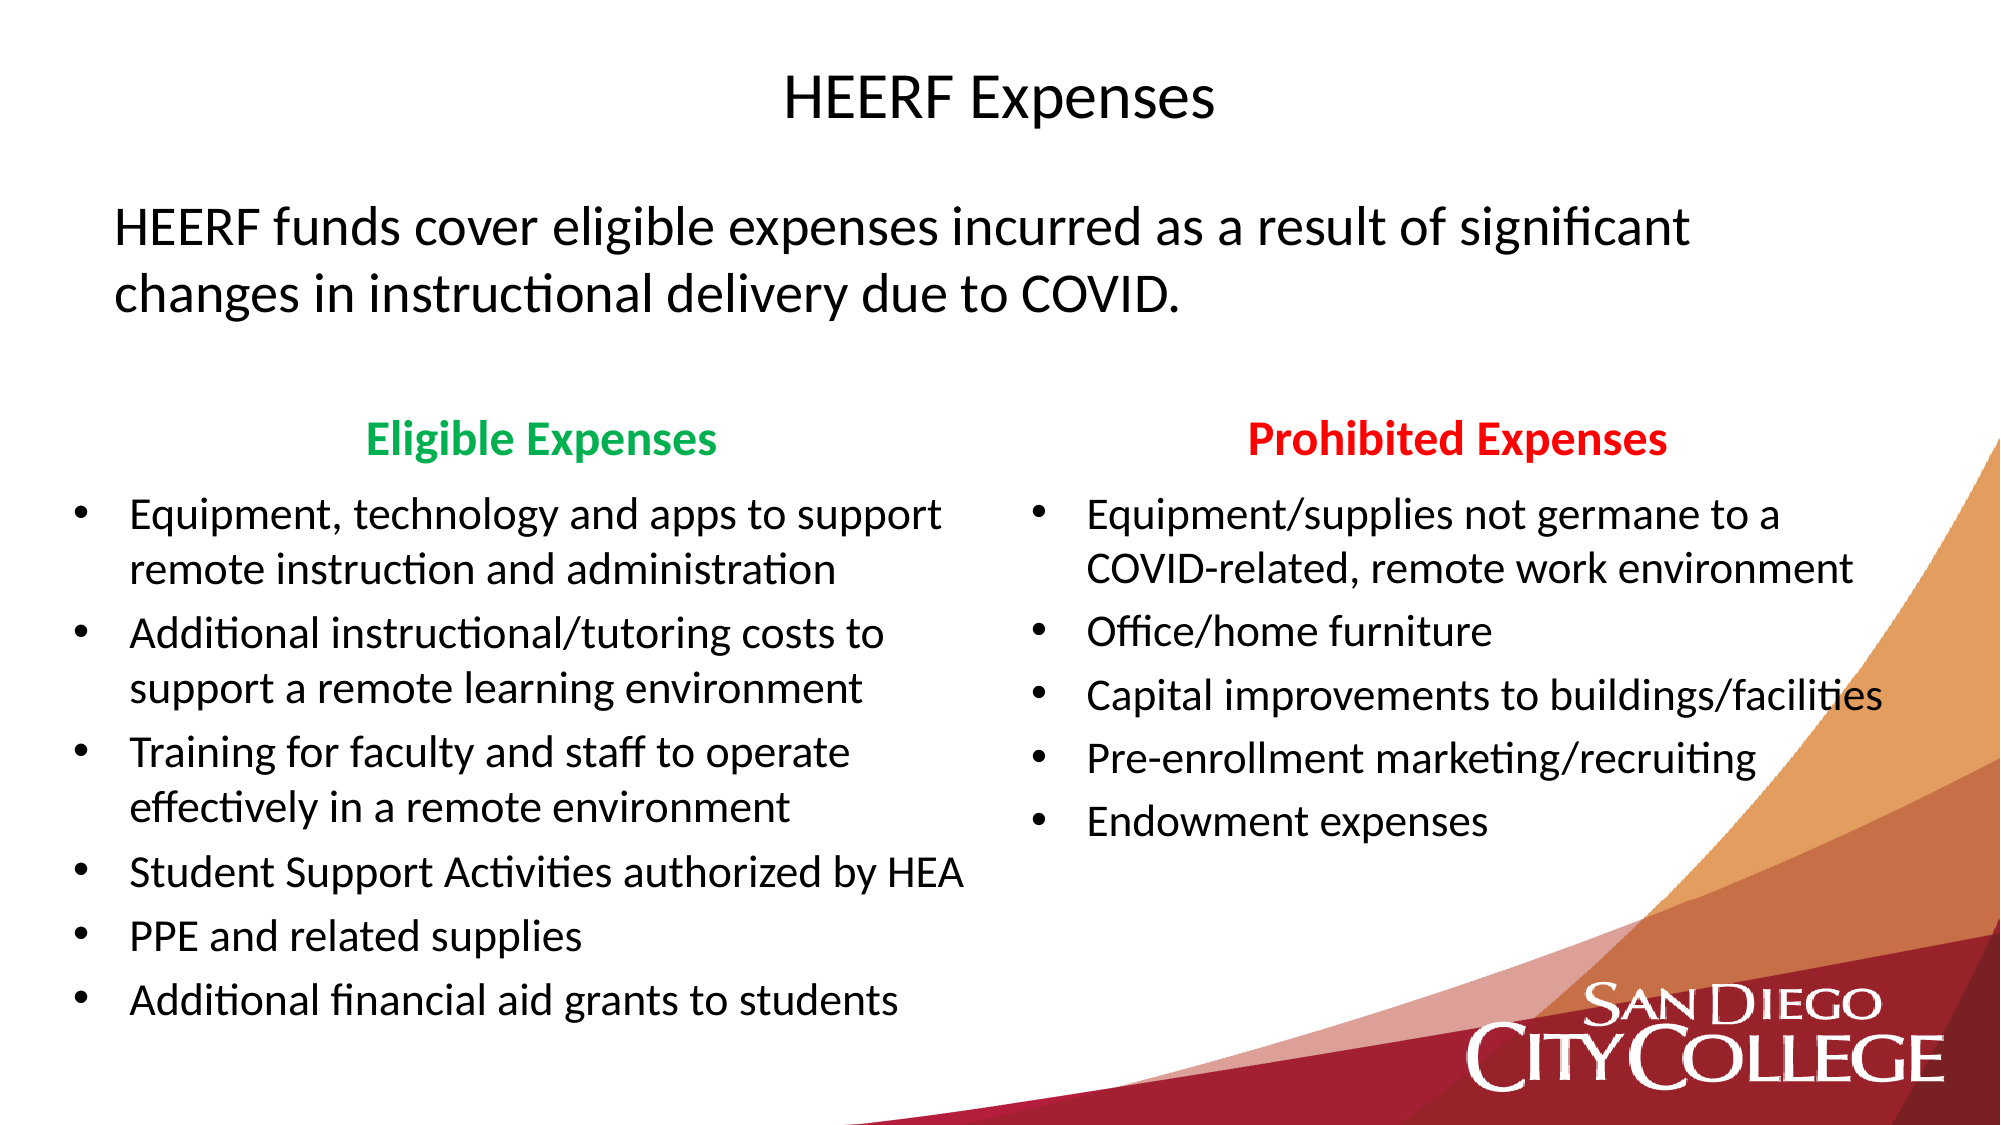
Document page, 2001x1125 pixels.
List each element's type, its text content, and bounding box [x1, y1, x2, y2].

list Equipment, technology and apps to support remote instruction and administration Additional instructional/tutoring costs to support a remote learning environment Training for faculty and staff to operate effectively in a remote environment Student Support Activities authorized by HEA PPE and related supplies Additional financial aid grants to students [58, 476, 984, 1049]
text_box HEERF funds cover eligible expenses incurred as a result of significant changes in instructional delivery due to COVID. [99, 181, 1900, 332]
title HEERF Expenses [99, 45, 1900, 140]
list Eligible Expenses [99, 368, 984, 474]
picture [10, 0, 2000, 1125]
list Prohibited Expenses [1015, 368, 1900, 474]
list Equipment/supplies not germane to a COVID-related, remote work environment Office/home furniture Capital improvements to buildings/facilities Pre-enrollment marketing/recruiting Endowment expenses [1015, 476, 1900, 910]
